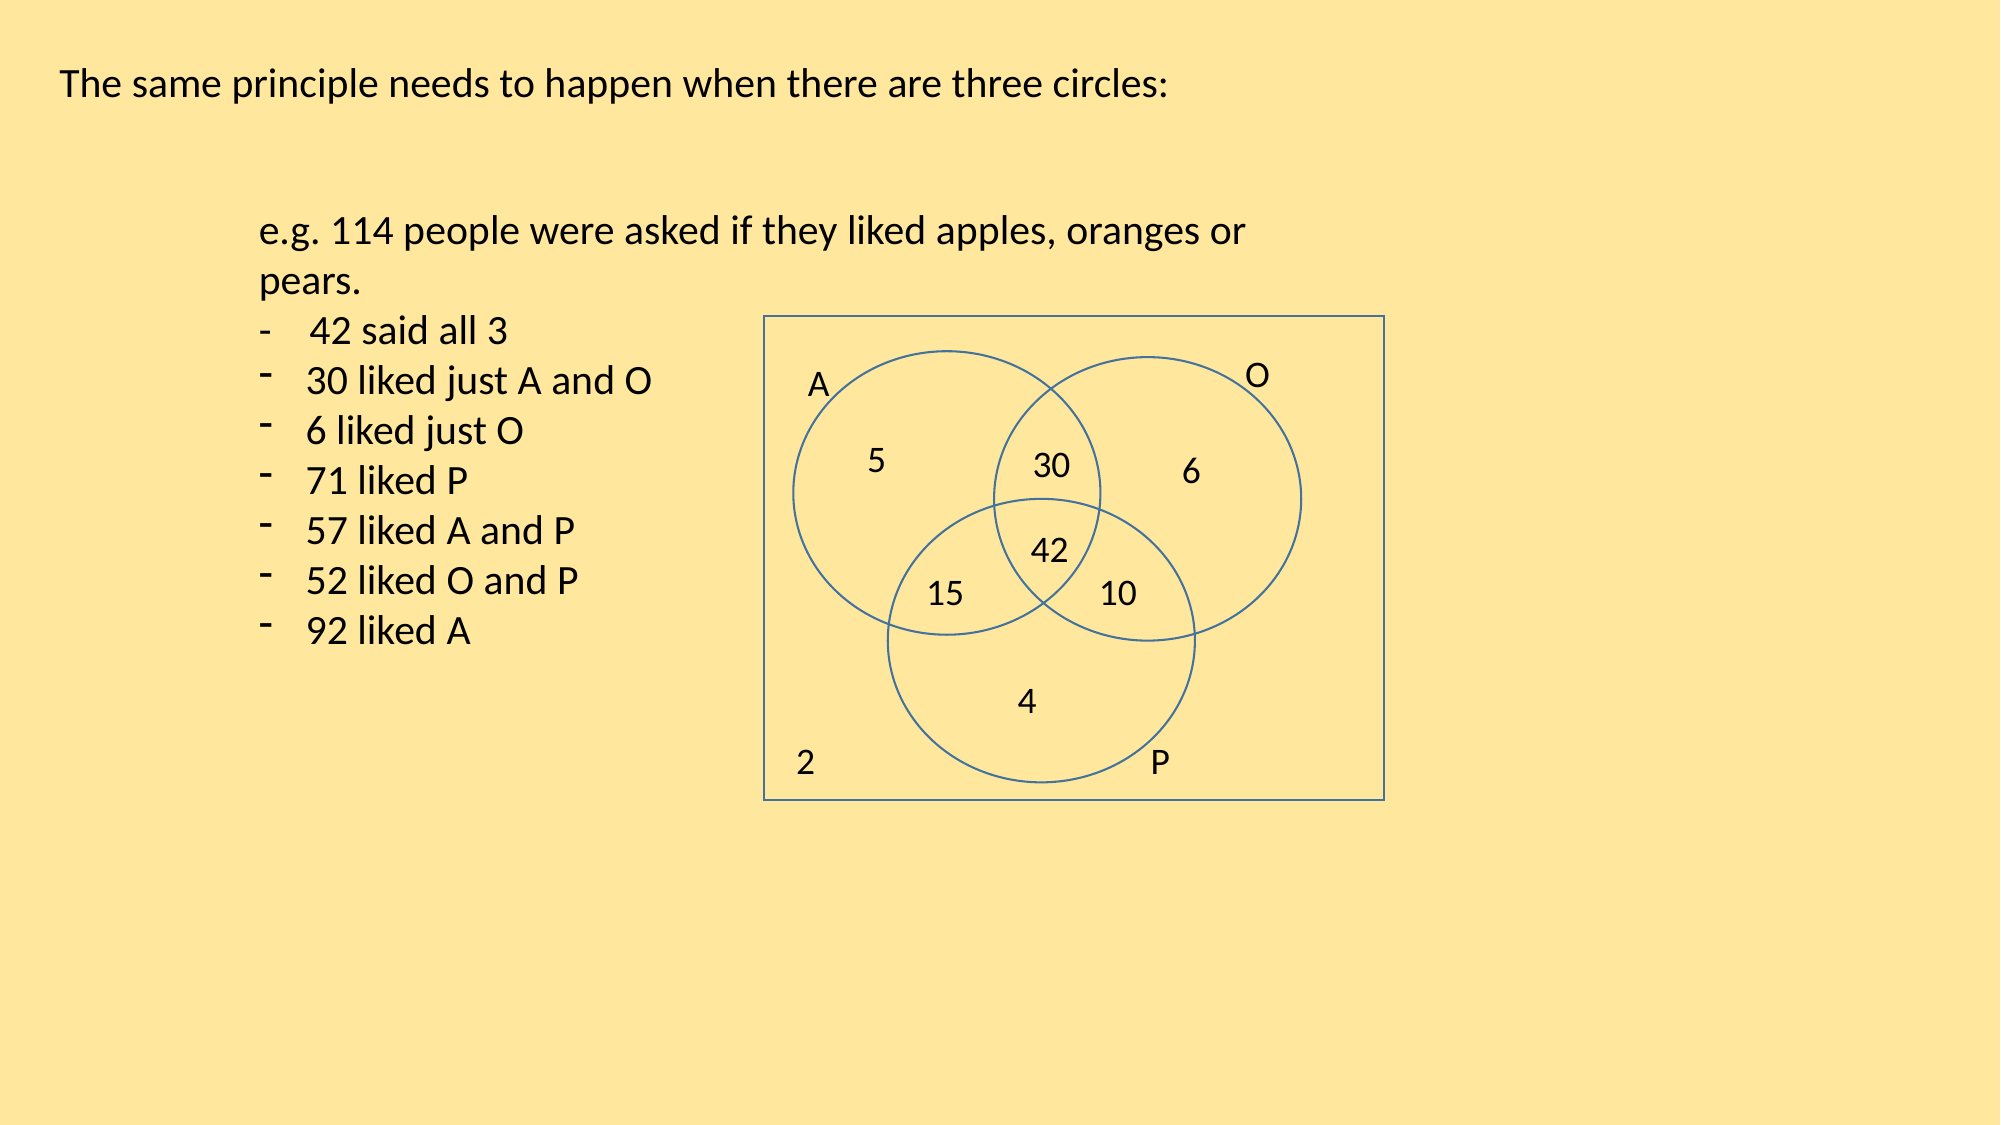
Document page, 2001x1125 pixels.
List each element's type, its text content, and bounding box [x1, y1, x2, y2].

text_box 42 [1015, 517, 1087, 578]
text_box [763, 315, 1385, 801]
text_box 30 [1017, 432, 1089, 492]
text_box 15 [911, 560, 983, 621]
text_box A [793, 351, 888, 411]
text_box [792, 350, 1051, 625]
text_box e.g. 114 people were asked if they liked apples, oranges or pears. - 42 said all 3 30 liked just A and O 6 liked just O 71 liked P 57 liked A and P 52 liked O and P 92 liked A [243, 195, 1284, 711]
text_box 6 [1167, 438, 1274, 498]
text_box 5 [852, 427, 971, 488]
text_box The same principle needs to happen when there are three circles: [44, 48, 1483, 114]
text_box 2 [781, 729, 888, 790]
text_box [993, 356, 1303, 635]
text_box P [1135, 729, 1231, 790]
text_box [886, 497, 1196, 784]
text_box 4 [1002, 668, 1074, 729]
text_box O [1230, 342, 1325, 403]
text_box 10 [1083, 560, 1155, 621]
